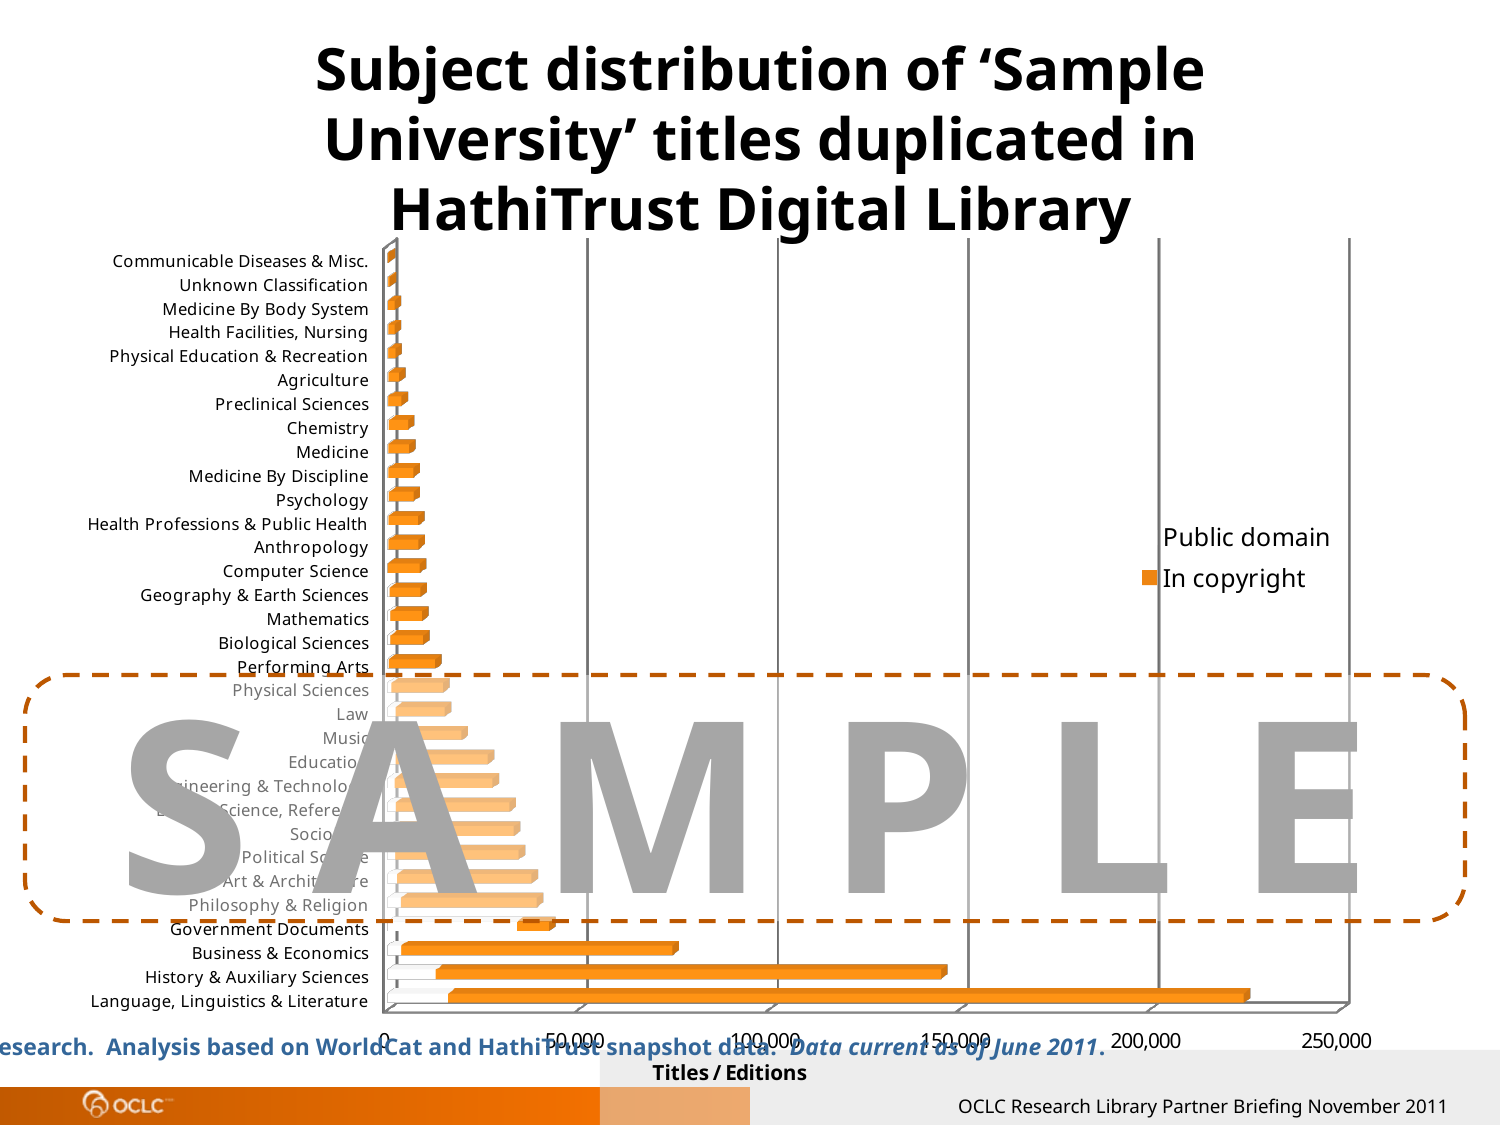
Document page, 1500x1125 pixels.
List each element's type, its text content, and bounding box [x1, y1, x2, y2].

chart [87, 199, 1410, 1093]
text_box OCLC Research. Analysis based on WorldCat and HathiTrust snapshot data. Data current as of June 2011. [0, 1025, 82, 1068]
picture [72, 1086, 175, 1125]
text_box Subject distribution of ‘Sample University’ titles duplicated in HathiTrust Digital Library [187, 24, 1334, 198]
text_box S A M P L E [1413, 672, 1468, 924]
text_box S A M P L E [22, 672, 82, 924]
